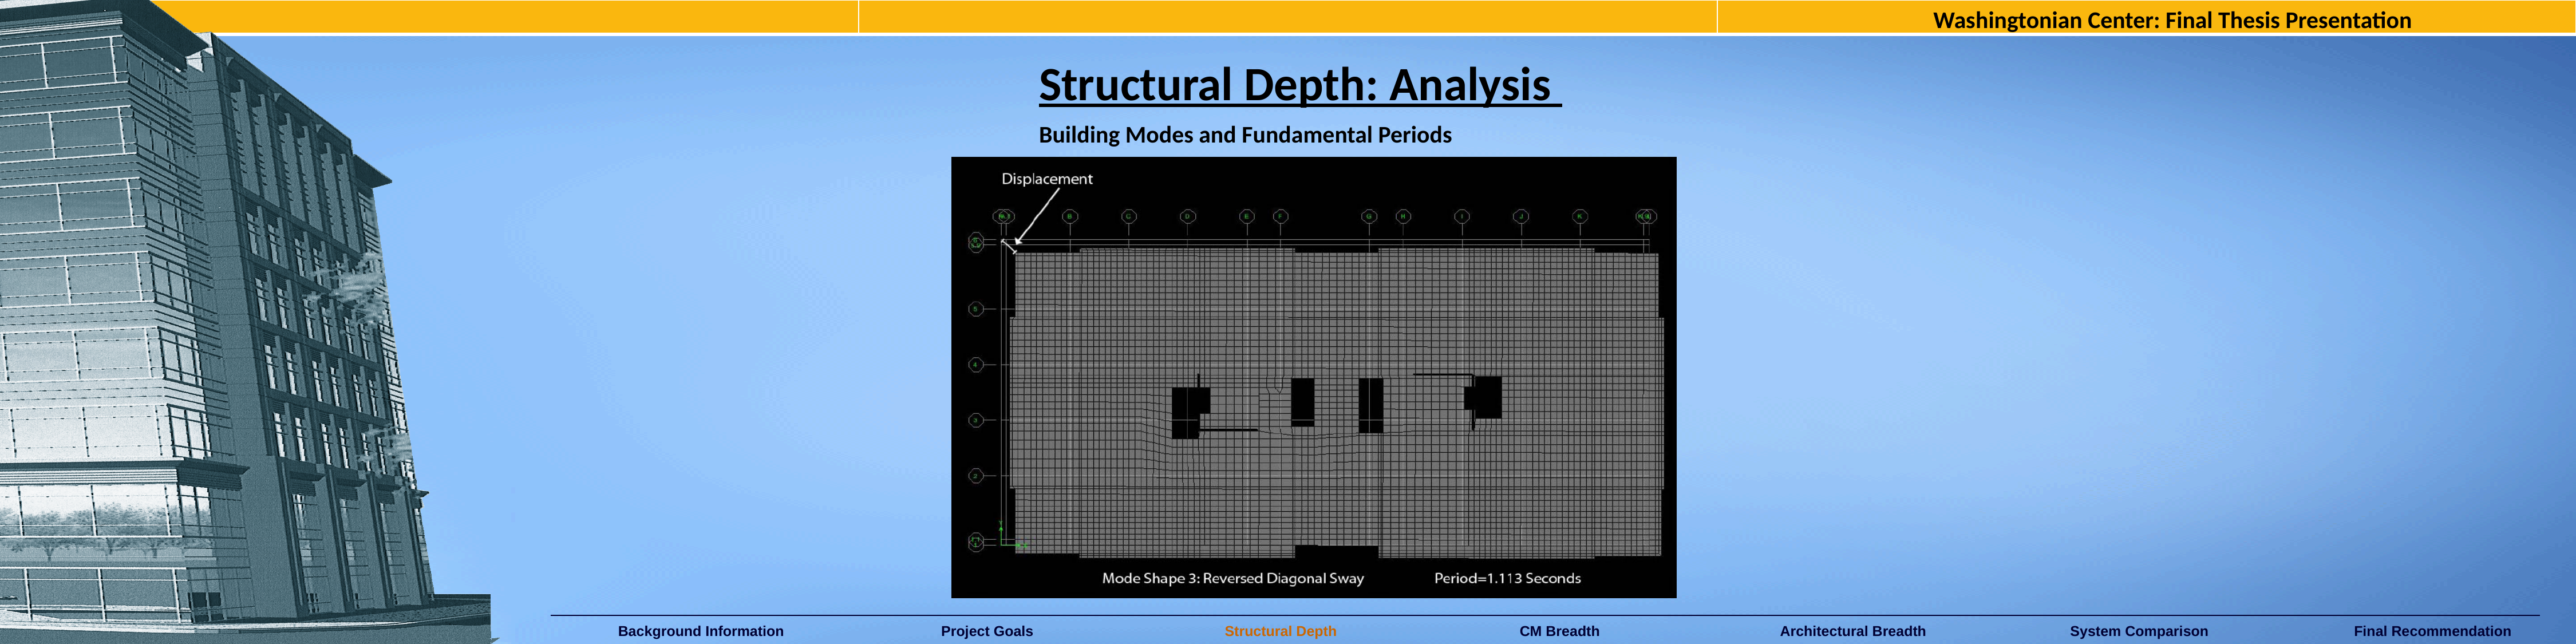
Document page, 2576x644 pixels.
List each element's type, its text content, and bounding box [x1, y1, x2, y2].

text_box CM Breadth [1460, 618, 1660, 644]
text_box System Comparison [2039, 618, 2240, 644]
text_box Washingtonian Center: Final Thesis Presentation [1925, 0, 2447, 36]
table_header [1718, 1, 1925, 33]
text_box Structural Depth [1180, 618, 1381, 644]
table_header [602, 1, 858, 33]
text_box Building Modes and Fundamental Periods [1030, 114, 1467, 151]
table_header [2447, 1, 2575, 33]
text_box Project Goals [887, 618, 1088, 644]
table_header [859, 1, 1717, 33]
text_box Architectural Breadth [1753, 618, 1954, 644]
picture [0, 0, 2576, 644]
text_box Final Recommendation [2332, 618, 2533, 644]
text_box Background Information [603, 618, 801, 644]
title Structural Depth: Analysis [1030, 36, 1575, 115]
